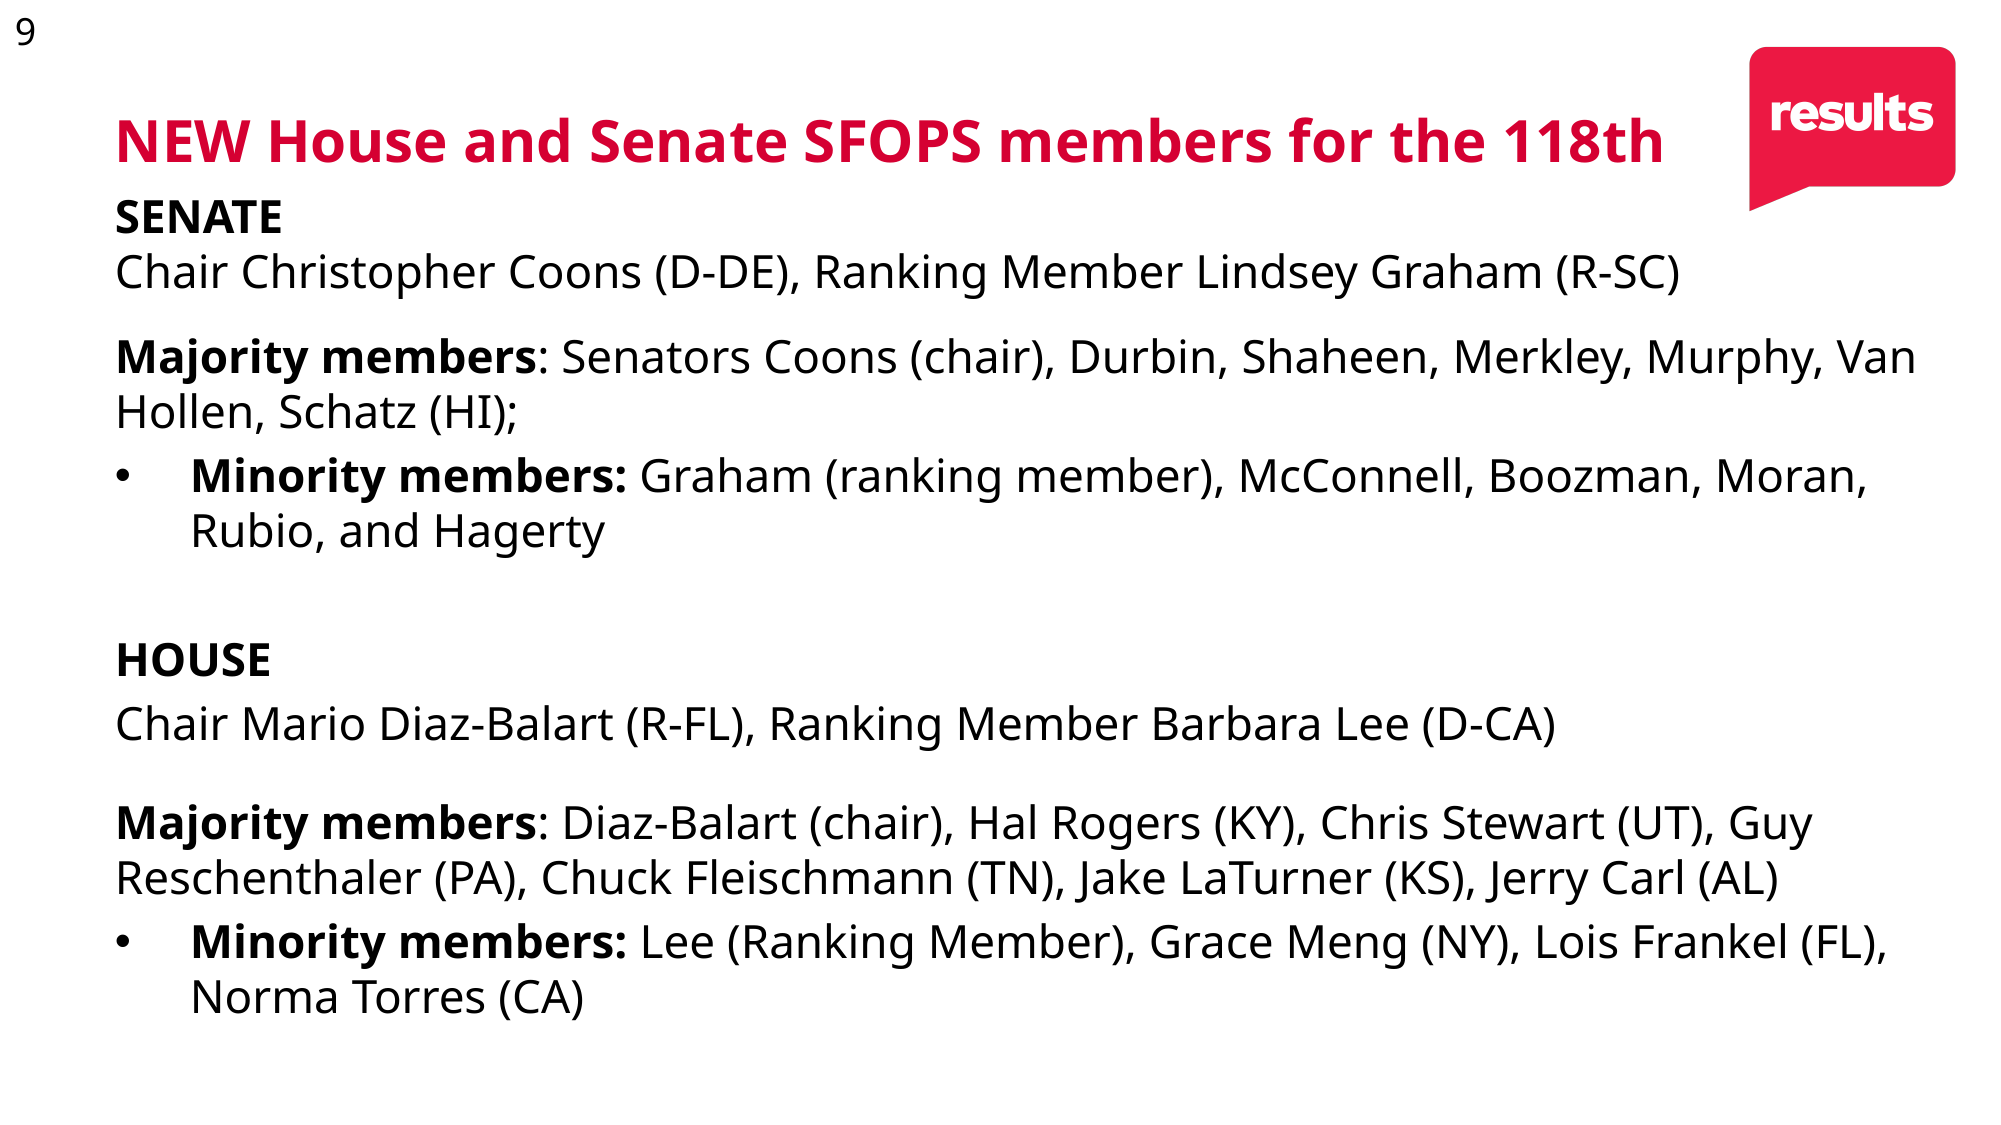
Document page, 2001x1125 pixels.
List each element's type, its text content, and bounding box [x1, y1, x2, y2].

title NEW House and Senate SFOPS members for the 118th [99, 45, 1719, 180]
list SENATE Chair Christopher Coons (D-DE), Ranking Member Lindsey Graham (R-SC) Majority members: Senators Coons (chair), Durbin, Shaheen, Merkley, Murphy, Van Hollen, Schatz (HI); Minority members: Graham (ranking member), McConnell, Boozman, Moran, Rubio, and Hagerty HOUSE Chair Mario Diaz-Balart (R-FL), Ranking Member Barbara Lee (D-CA) Majority members: Diaz-Balart (chair), Hal Rogers (KY), Chris Stewart (UT), Guy Reschenthaler (PA), Chuck Fleischmann (TN), Jake LaTurner (KS), Jerry Carl (AL) Minority members: Lee (Ranking Member), Grace Meng (NY), Lois Frankel (FL), Norma Torres (CA) [99, 180, 1948, 1080]
picture [1718, 17, 1987, 233]
